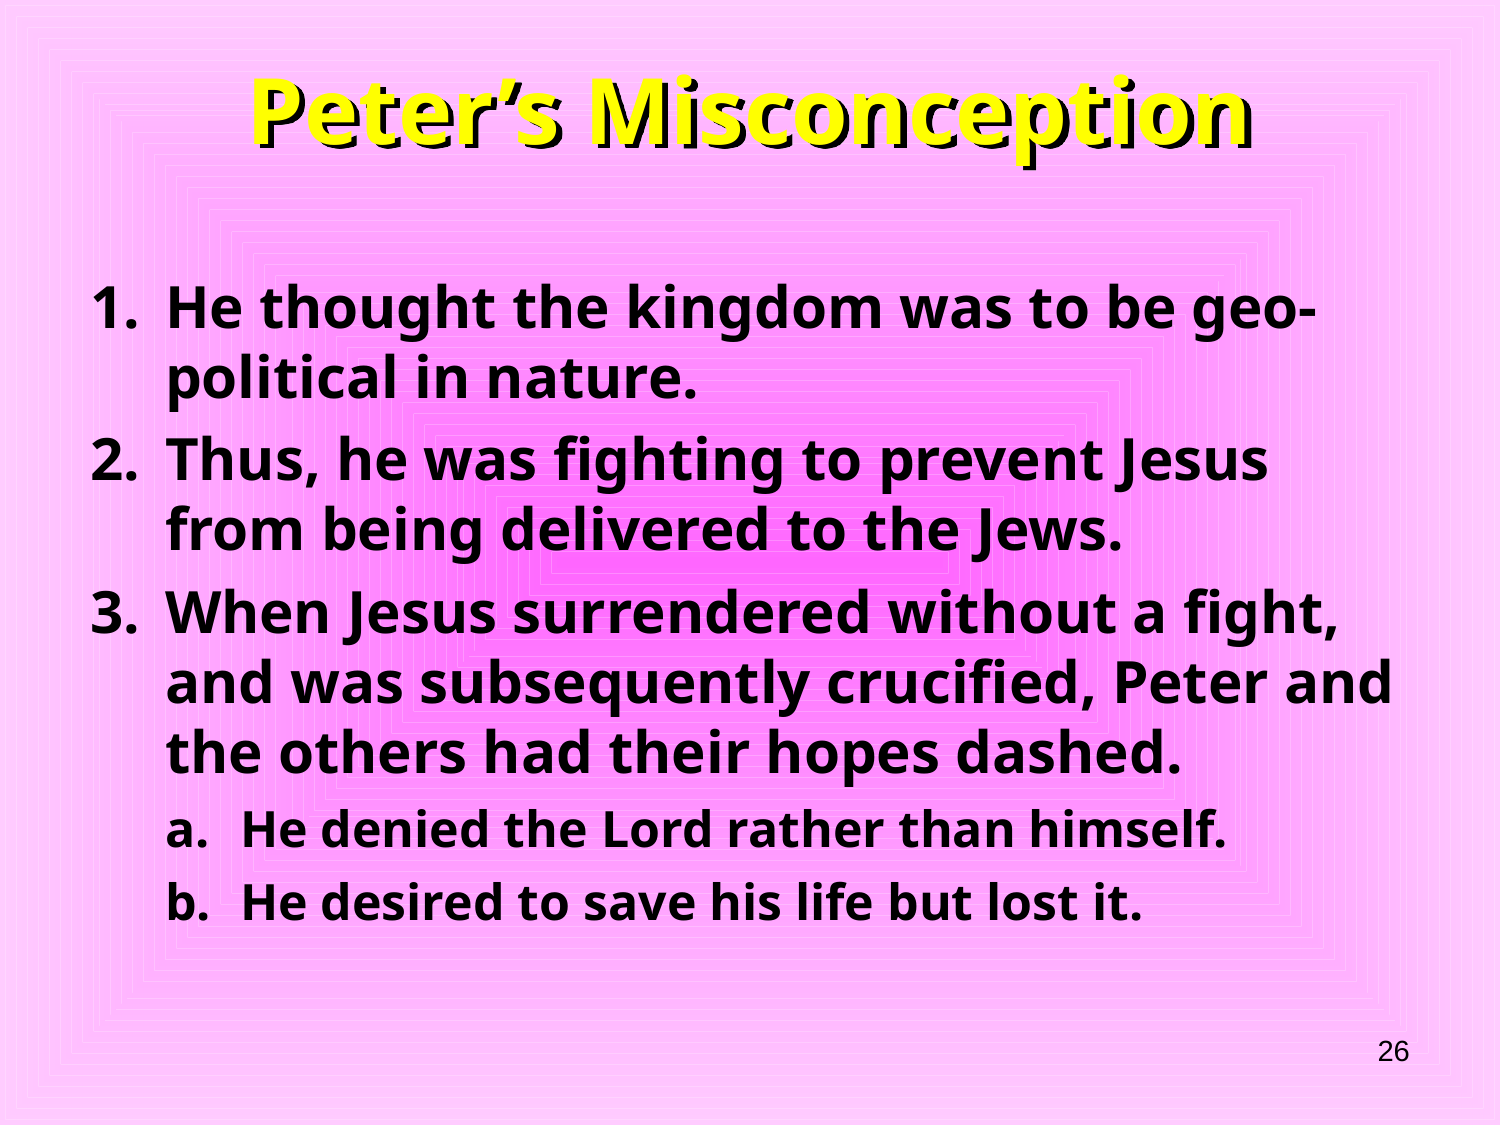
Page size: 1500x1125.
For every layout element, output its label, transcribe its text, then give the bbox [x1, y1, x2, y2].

title Peter’s Misconception [74, 44, 1426, 233]
slide_number 26 [1074, 1024, 1426, 1103]
list He thought the kingdom was to be geo-political in nature. Thus, he was fighting to prevent Jesus from being delivered to the Jews. When Jesus surrendered without a fight, and was subsequently crucified, Peter and the others had their hopes dashed. He denied the Lord rather than himself. He desired to save his life but lost it. [74, 262, 1426, 1006]
